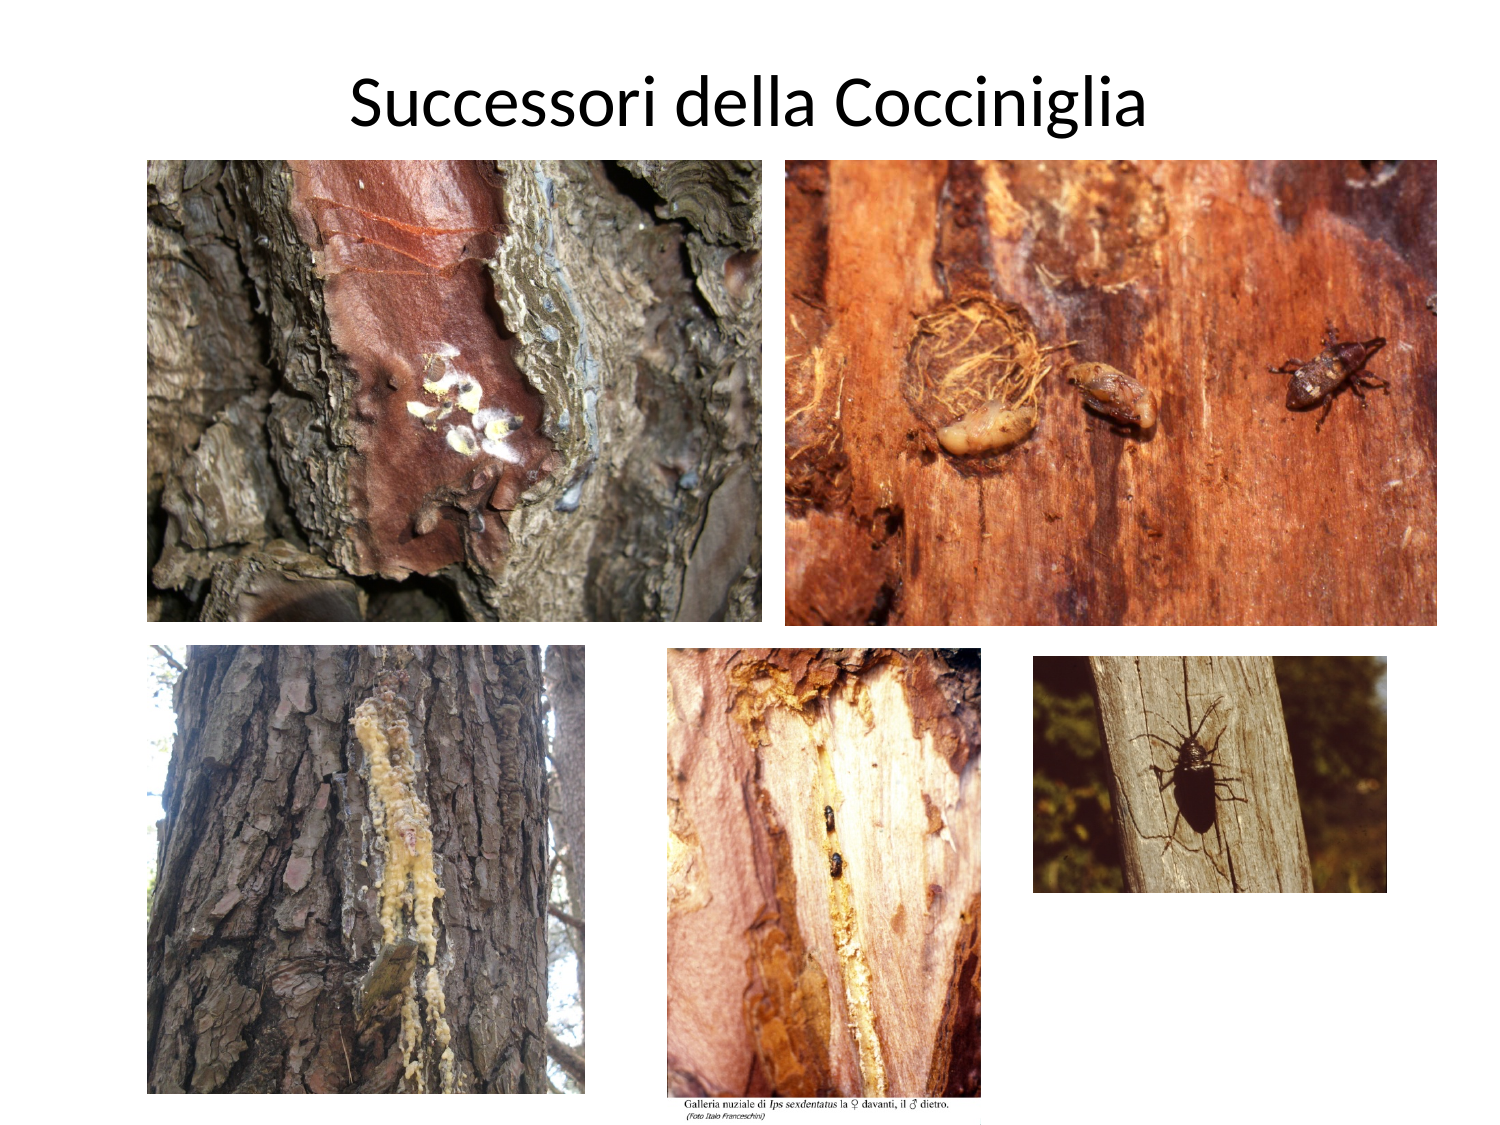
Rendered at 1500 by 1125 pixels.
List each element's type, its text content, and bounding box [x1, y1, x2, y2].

picture [1033, 656, 1387, 893]
title Successori della Cocciniglia [75, 45, 1425, 149]
picture [147, 160, 763, 622]
picture [147, 644, 585, 1095]
picture [785, 160, 1437, 626]
picture [667, 648, 982, 1125]
